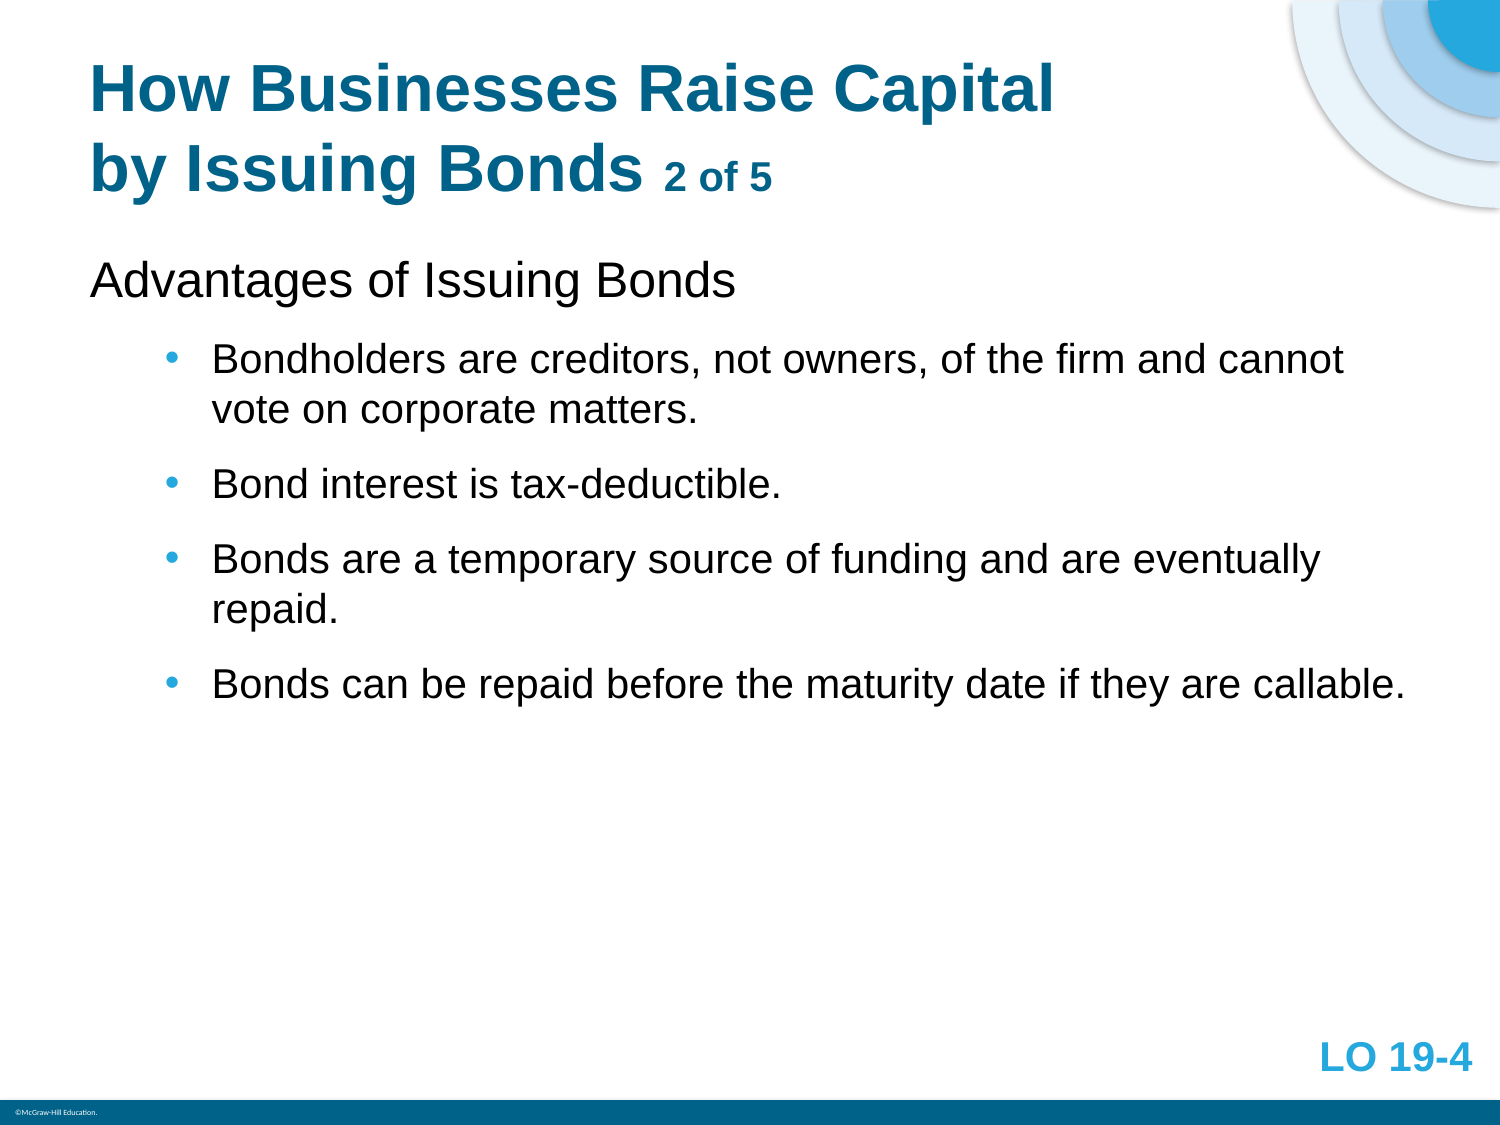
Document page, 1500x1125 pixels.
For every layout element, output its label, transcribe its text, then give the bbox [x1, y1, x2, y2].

list Advantages of Issuing Bonds Bondholders are creditors, not owners, of the firm and cannot vote on corporate matters. Bond interest is tax-deductible. Bonds are a temporary source of funding and are eventually repaid. Bonds can be repaid before the maturity date if they are callable. [75, 239, 1425, 1050]
list LO 19-4 [1262, 1022, 1488, 1075]
title How Businesses Raise Capital by Issuing Bonds 2 of 5 [75, 37, 1163, 138]
